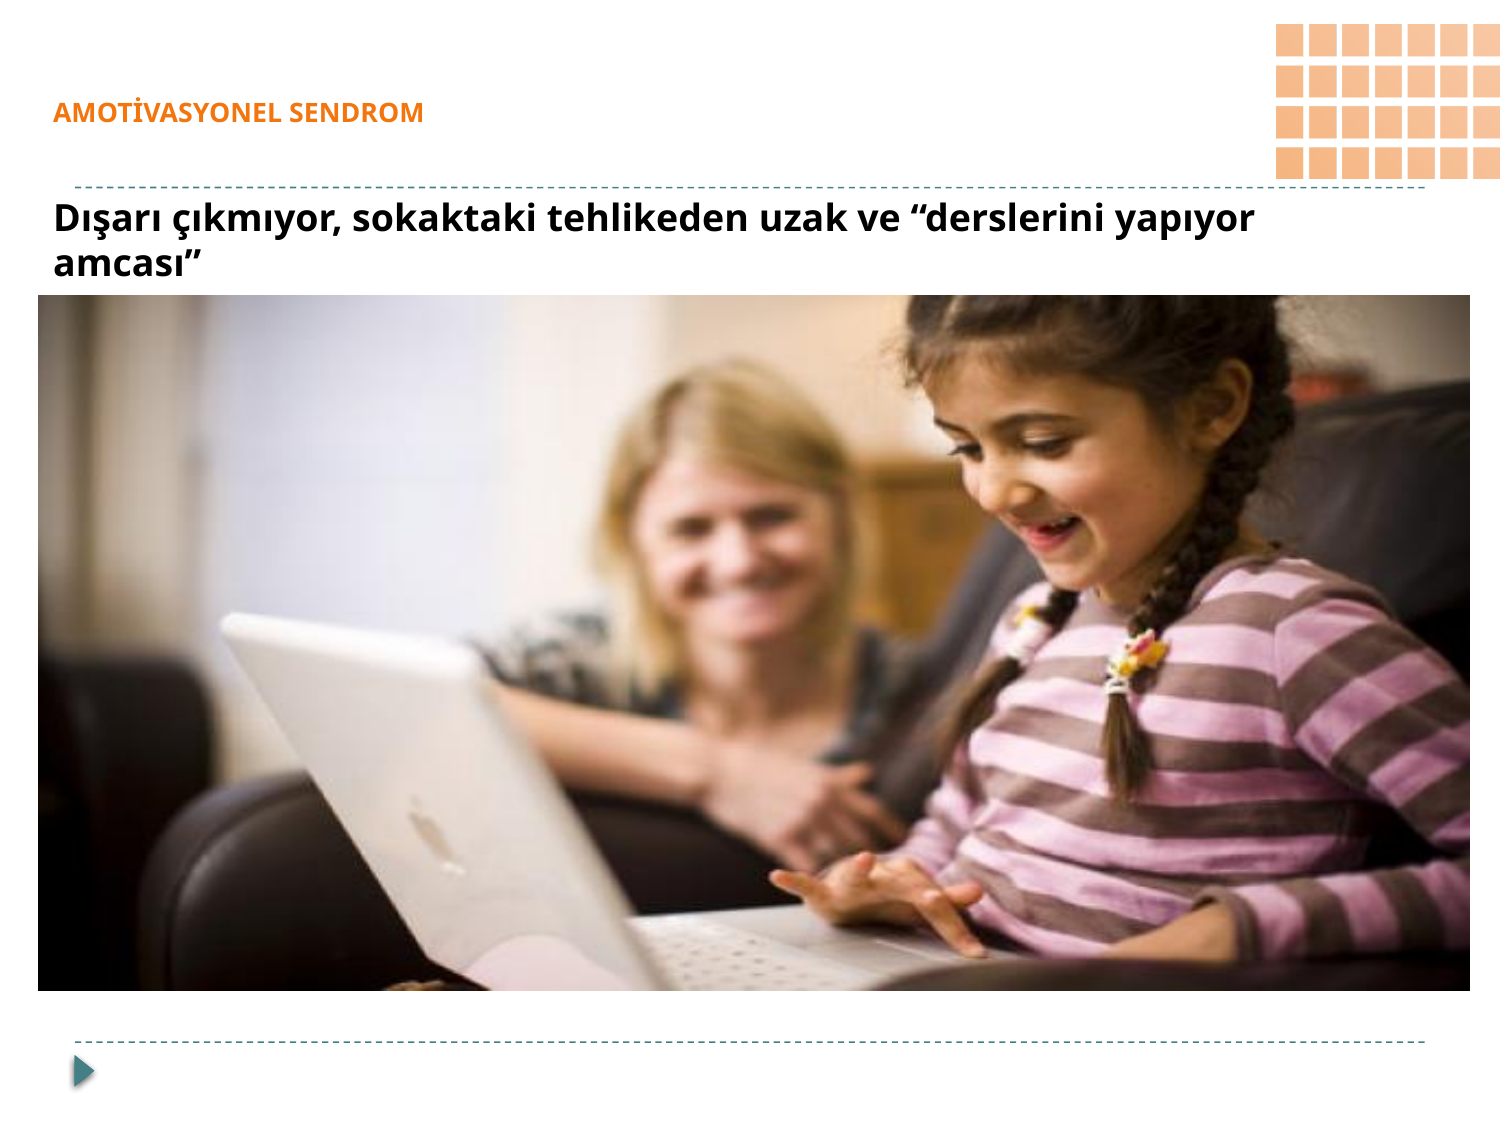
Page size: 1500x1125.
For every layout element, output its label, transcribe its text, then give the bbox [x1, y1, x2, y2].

picture [1275, 24, 1500, 179]
text_box Dışarı çıkmıyor, sokaktaki tehlikeden uzak ve “derslerini yapıyor amcası” [38, 186, 1421, 292]
picture [37, 295, 1470, 991]
title AMOTİVASYONEL SENDROM [38, 88, 1270, 136]
